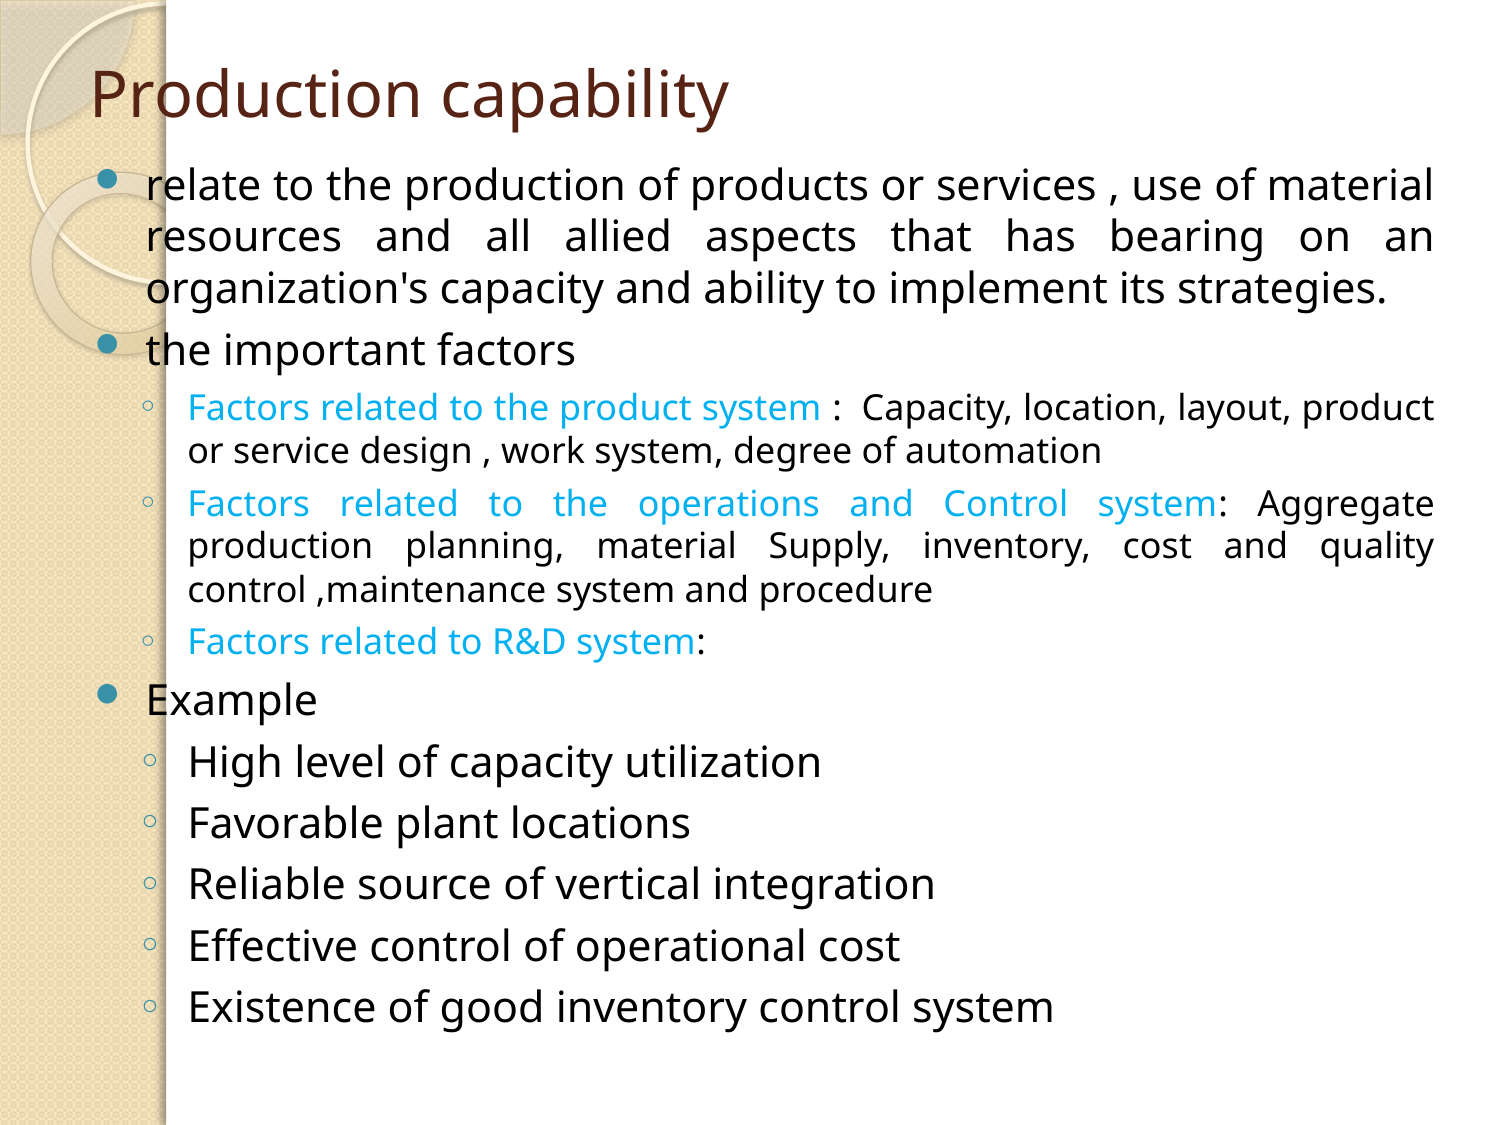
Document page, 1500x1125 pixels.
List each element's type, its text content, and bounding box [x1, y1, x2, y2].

title Production capability [75, 45, 1425, 138]
list relate to the production of products or services , use of material resources and all allied aspects that has bearing on an organization's capacity and ability to implement its strategies. the important factors Factors related to the product system : Capacity, location, layout, product or service design , work system, degree of automation Factors related to the operations and Control system: Aggregate production planning, material Supply, inventory, cost and quality control ,maintenance system and procedure Factors related to R&D system: Example High level of capacity utilization Favorable plant locations Reliable source of vertical integration Effective control of operational cost Existence of good inventory control system [75, 149, 1450, 1063]
